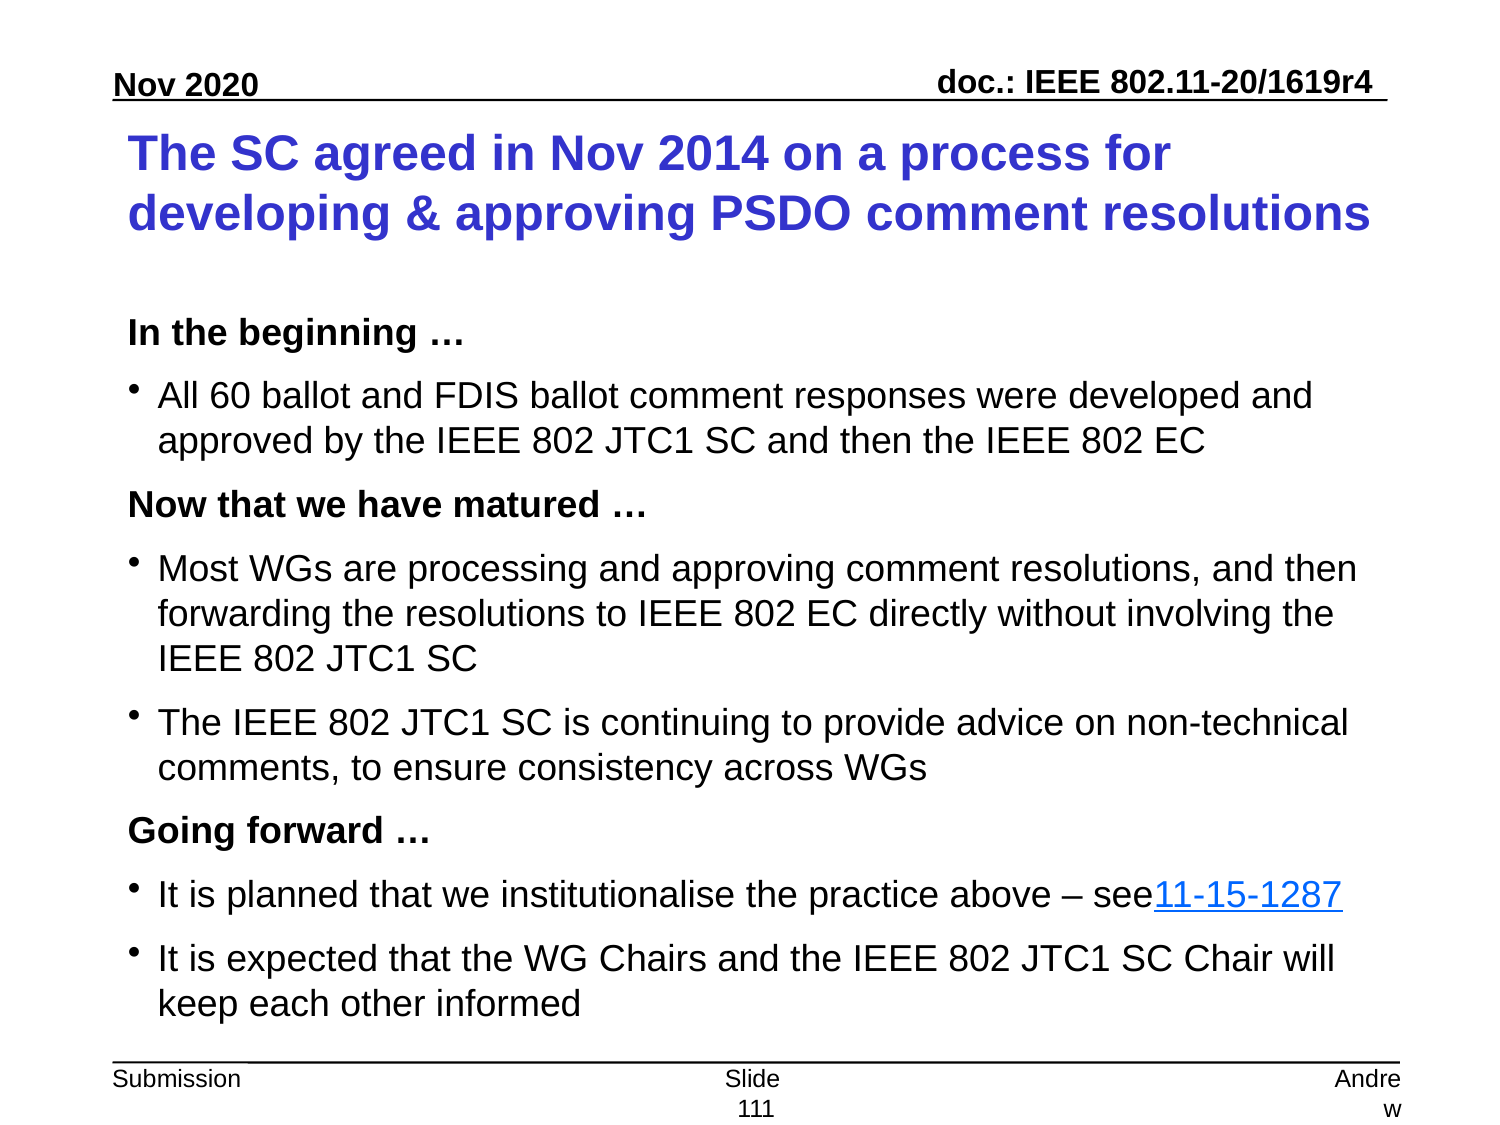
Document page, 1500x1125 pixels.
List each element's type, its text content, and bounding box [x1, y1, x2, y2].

title The SC agreed in Nov 2014 on a process for developing & approving PSDO comment resolutions [112, 112, 1388, 288]
slide_number Slide 111 [709, 1061, 803, 1093]
footer Andrew Myles, Cisco [1320, 1061, 1402, 1093]
list In the beginning … All 60 ballot and FDIS ballot comment responses were developed and approved by the IEEE 802 JTC1 SC and then the IEEE 802 EC Now that we have matured … Most WGs are processing and approving comment resolutions, and then forwarding the resolutions to IEEE 802 EC directly without involving the IEEE 802 JTC1 SC The IEEE 802 JTC1 SC is continuing to provide advice on non-technical comments, to ensure consistency across WGs Going forward … It is planned that we institutionalise the practice above – see11-15-1287 It is expected that the WG Chairs and the IEEE 802 JTC1 SC Chair will keep each other informed [112, 299, 1388, 975]
